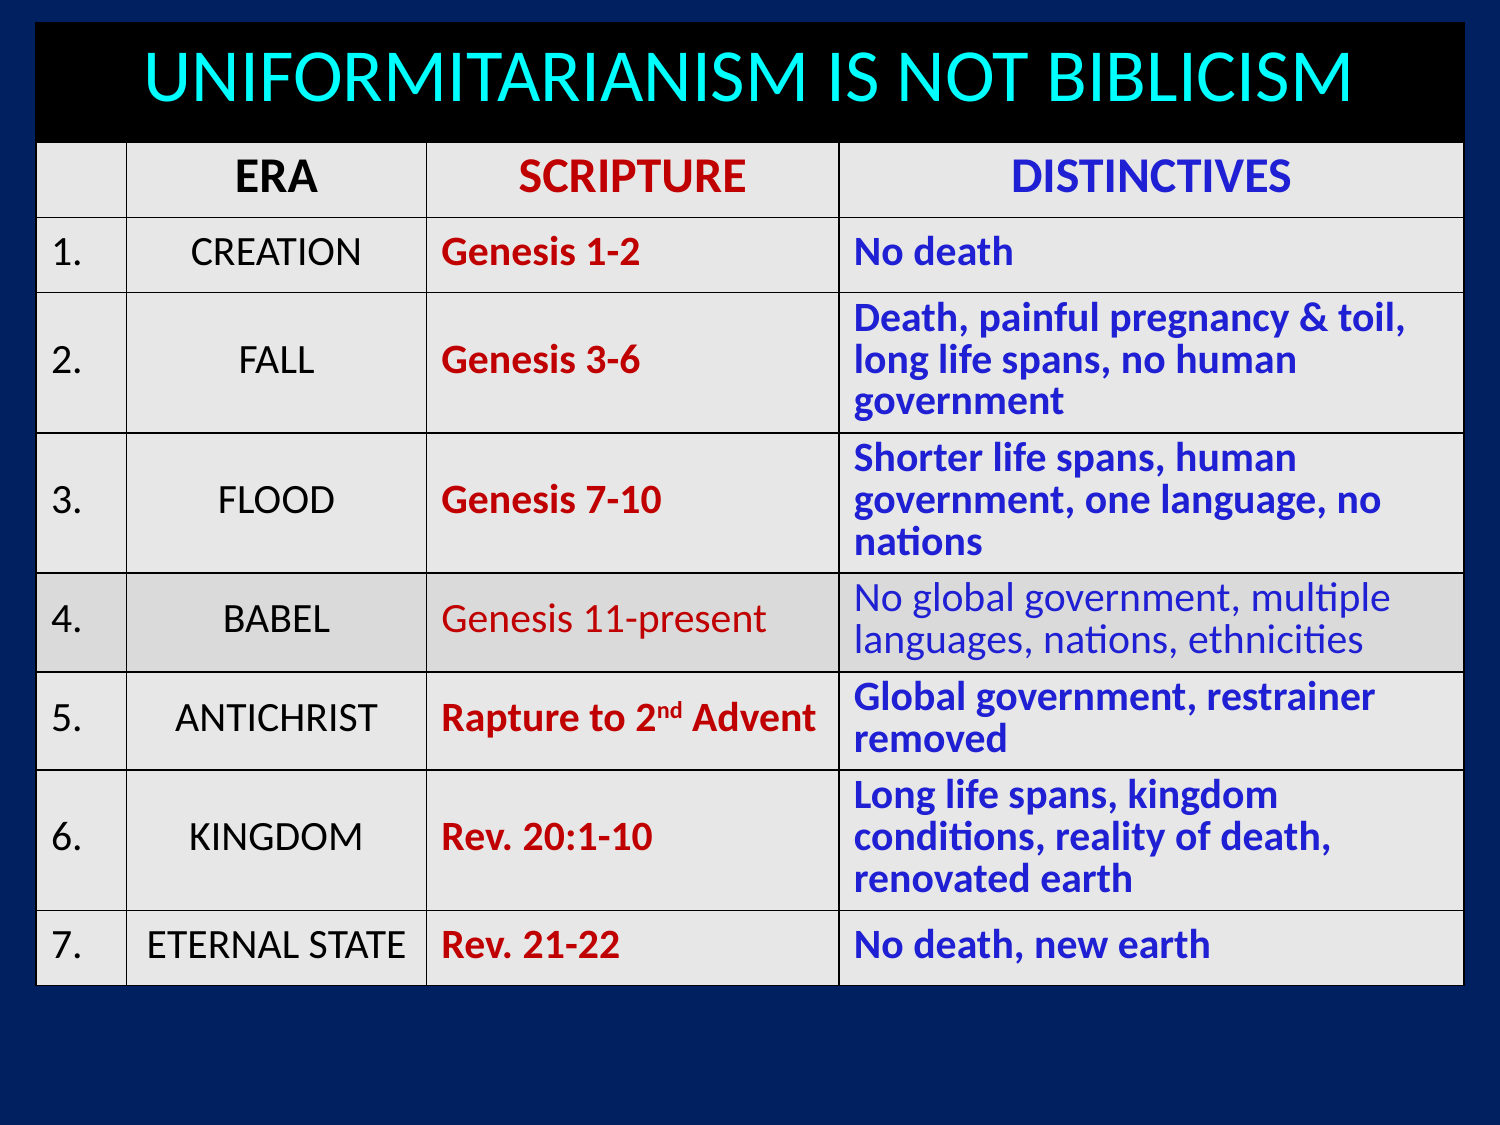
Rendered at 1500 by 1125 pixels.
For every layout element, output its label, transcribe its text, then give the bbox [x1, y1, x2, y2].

table_cell Death, painful pregnancy & toil, long life spans, no human government [840, 293, 1463, 432]
table_cell FALL [127, 293, 426, 432]
table_cell Genesis 7-10 [427, 434, 838, 572]
table_cell Long life spans, kingdom conditions, reality of death, renovated earth [840, 771, 1463, 910]
table_cell KINGDOM [127, 771, 426, 910]
table_cell SCRIPTURE [427, 143, 838, 217]
table_cell BABEL [127, 574, 426, 671]
table_cell Genesis 1-2 [427, 218, 838, 292]
table_cell Rev. 21-22 [427, 911, 838, 985]
table_cell No death [840, 218, 1463, 292]
table_cell Genesis 3-6 [427, 293, 838, 432]
table_cell 2. [37, 293, 126, 432]
table_cell 3. [37, 434, 126, 572]
table_cell 1. [37, 218, 126, 292]
table_header UNIFORMITARIANISM IS NOT BIBLICISM [37, 23, 1463, 142]
table_cell Rev. 20:1-10 [427, 771, 838, 910]
table_cell 5. [37, 673, 126, 769]
table_cell 4. [37, 574, 126, 671]
table_cell Rapture to 2nd Advent [427, 673, 838, 769]
table_cell No global government, multiple languages, nations, ethnicities [840, 574, 1463, 671]
table_cell [37, 143, 126, 217]
table_cell 7. [37, 911, 126, 985]
table_cell ERA [127, 143, 426, 217]
table_cell No death, new earth [840, 911, 1463, 985]
table_cell ETERNAL STATE [127, 911, 426, 985]
table_cell Genesis 11-present [427, 574, 838, 671]
table_cell 6. [37, 771, 126, 910]
table_cell CREATION [127, 218, 426, 292]
table_cell FLOOD [127, 434, 426, 572]
table_cell ANTICHRIST [127, 673, 426, 769]
table_cell Shorter life spans, human government, one language, no nations [840, 434, 1463, 572]
table_cell DISTINCTIVES [840, 143, 1463, 217]
table_cell Global government, restrainer removed [840, 673, 1463, 769]
